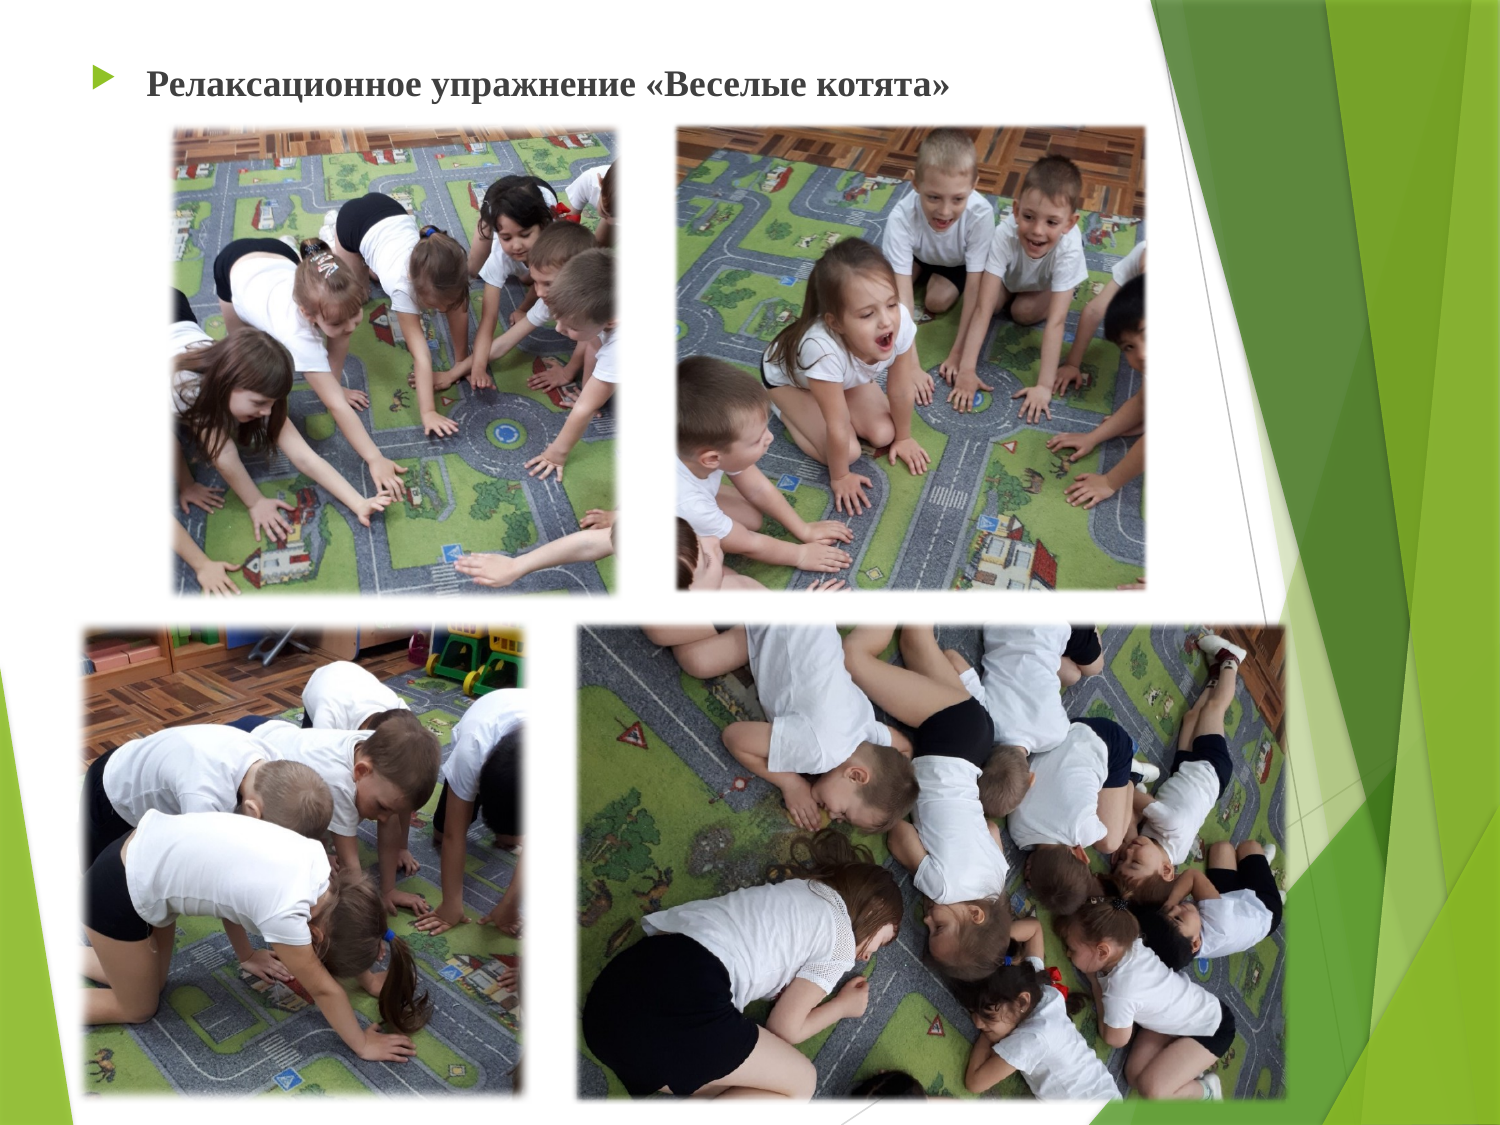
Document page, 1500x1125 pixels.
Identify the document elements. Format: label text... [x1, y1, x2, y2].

list Релаксационное упражнение «Веселые котята» [74, 51, 1117, 133]
picture [74, 619, 532, 1105]
picture [165, 121, 623, 602]
picture [581, 121, 1283, 1125]
